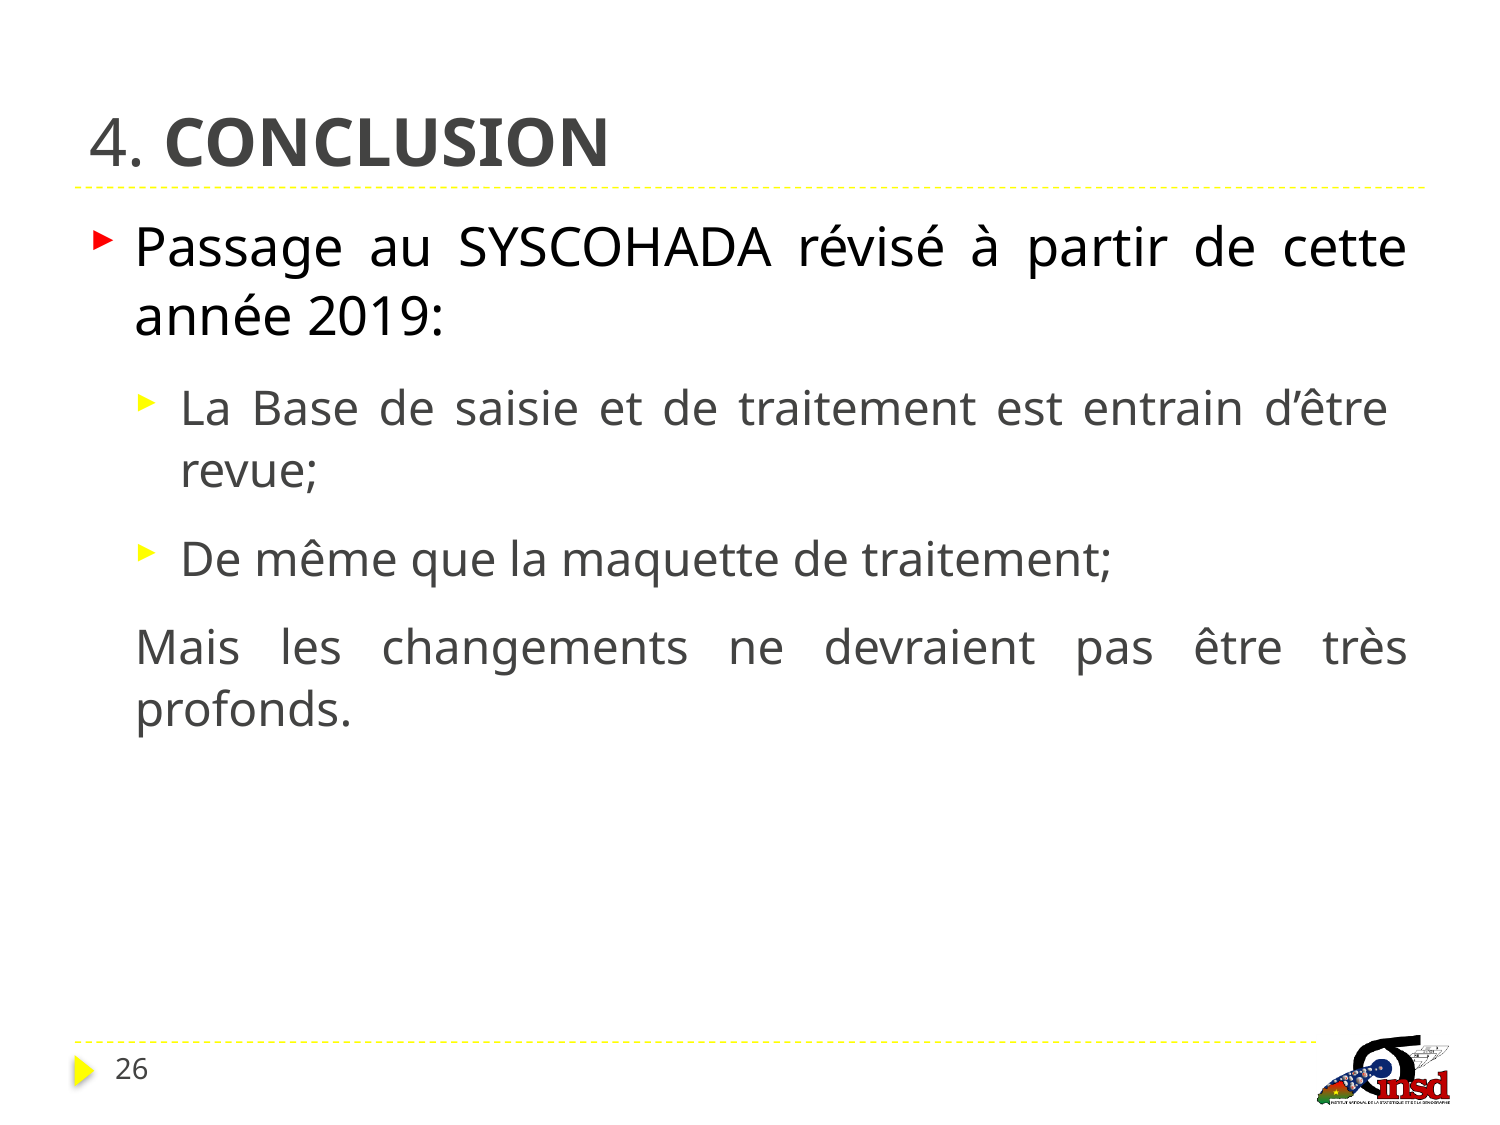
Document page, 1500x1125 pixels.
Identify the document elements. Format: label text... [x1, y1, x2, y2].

picture [1316, 1034, 1450, 1105]
slide_number 26 [100, 1042, 426, 1103]
list Passage au SYSCOHADA révisé à partir de cette année 2019: La Base de saisie et de traitement est entrain d’être revue; De même que la maquette de traitement; Mais les changements ne devraient pas être très profonds. [75, 200, 1425, 1010]
title 4. Conclusion [75, 24, 1425, 188]
